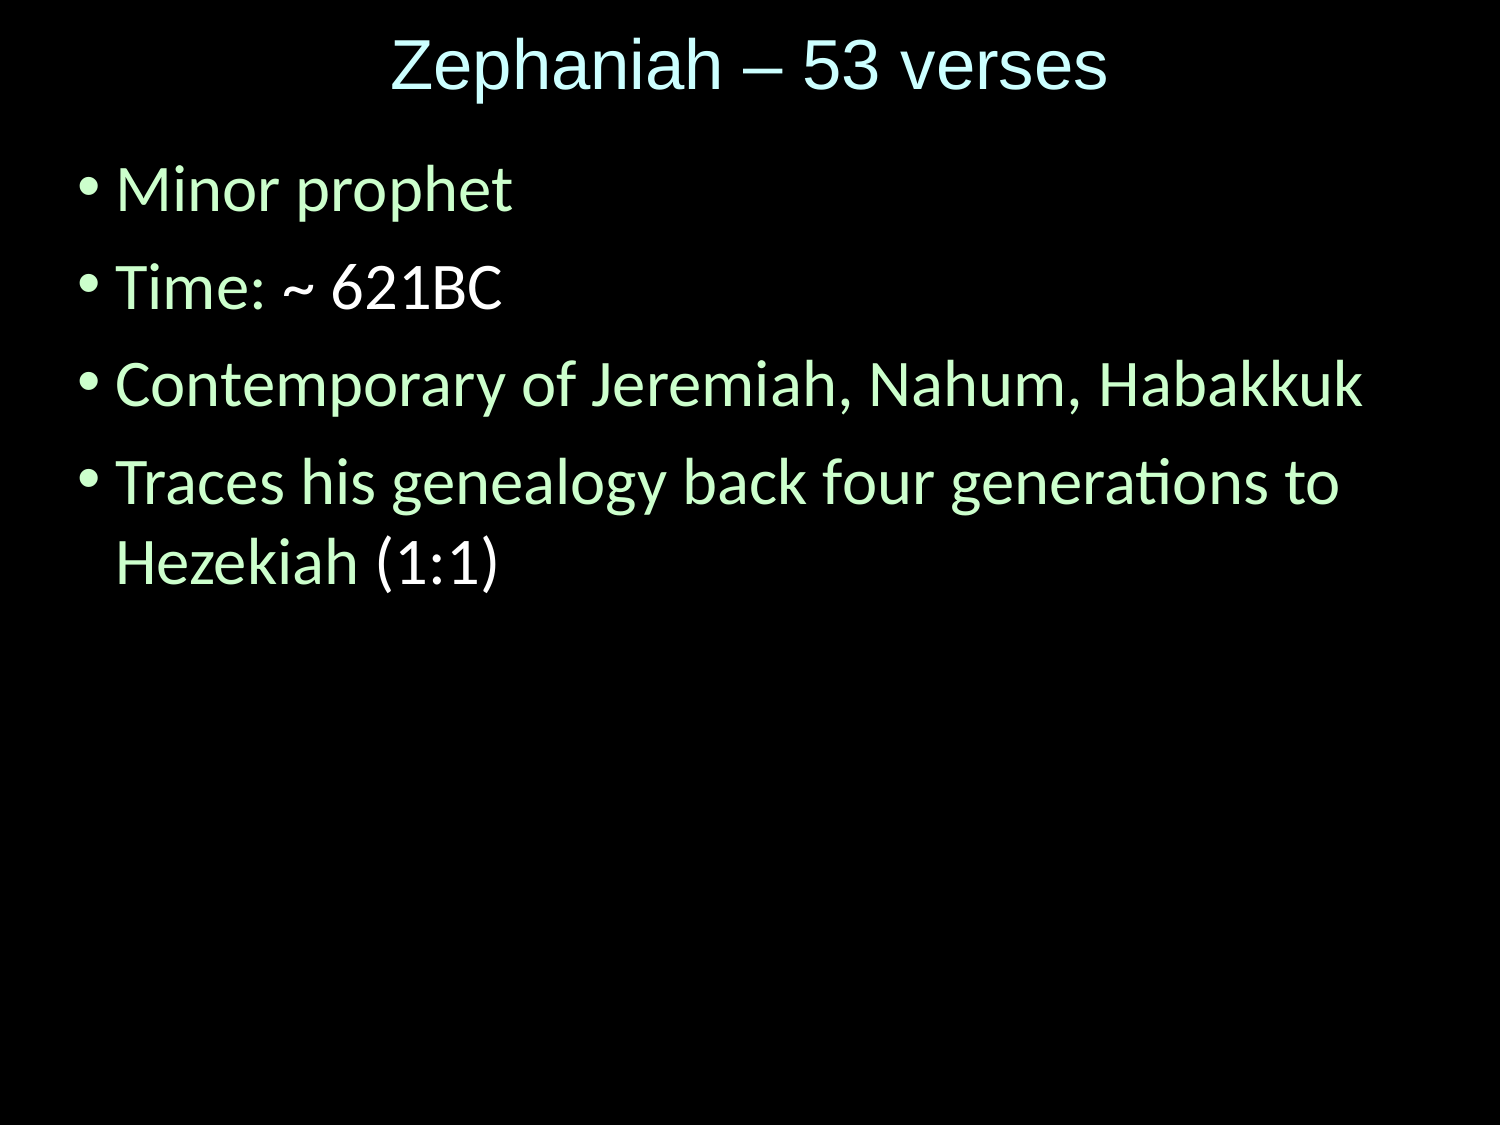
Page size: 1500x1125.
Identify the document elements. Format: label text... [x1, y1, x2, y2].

list Minor prophet Time: ~ 621BC Contemporary of Jeremiah, Nahum, Habakkuk Traces his genealogy back four generations to Hezekiah (1:1) [62, 137, 1438, 1013]
title Zephaniah – 53 verses [75, 0, 1425, 123]
